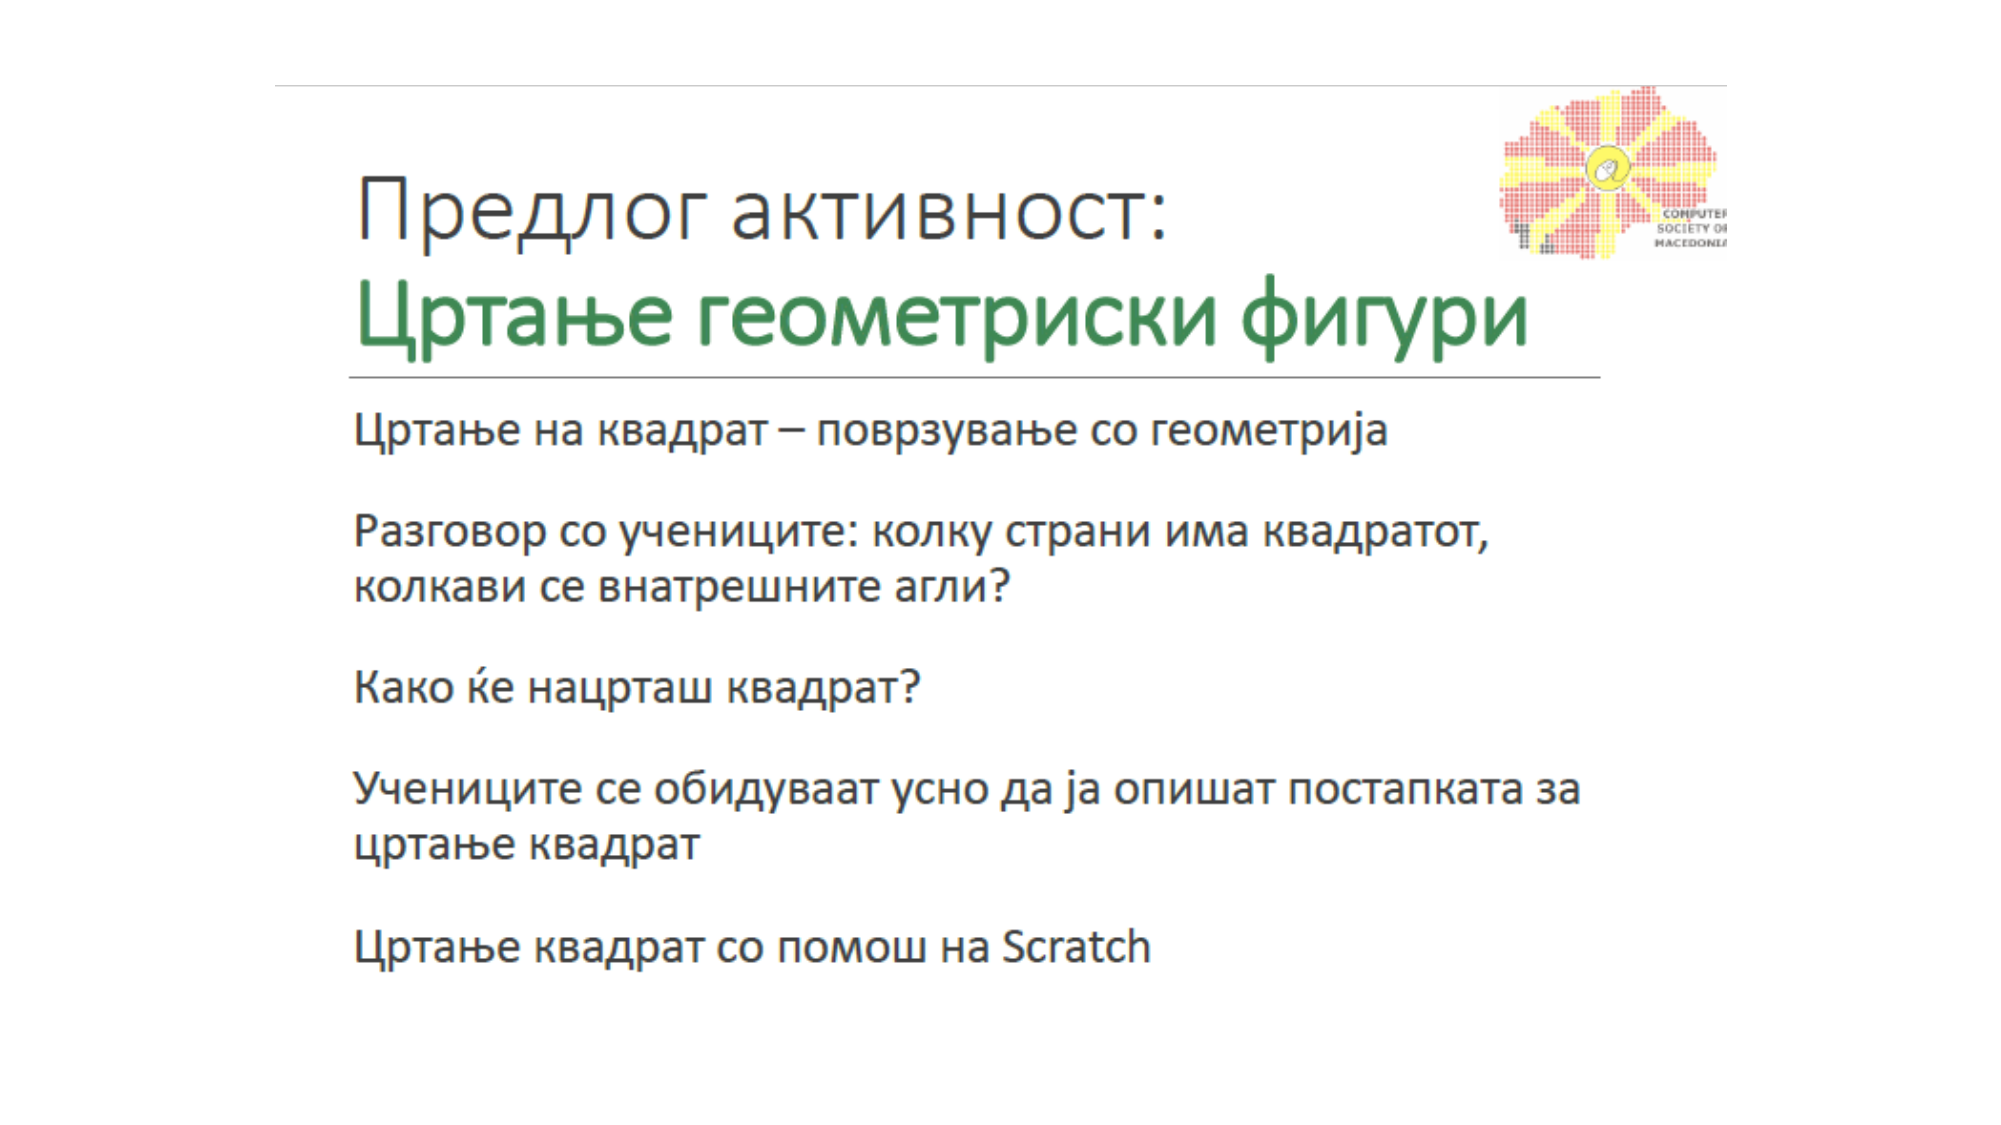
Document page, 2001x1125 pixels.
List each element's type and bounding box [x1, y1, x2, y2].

picture [275, 85, 1727, 1084]
